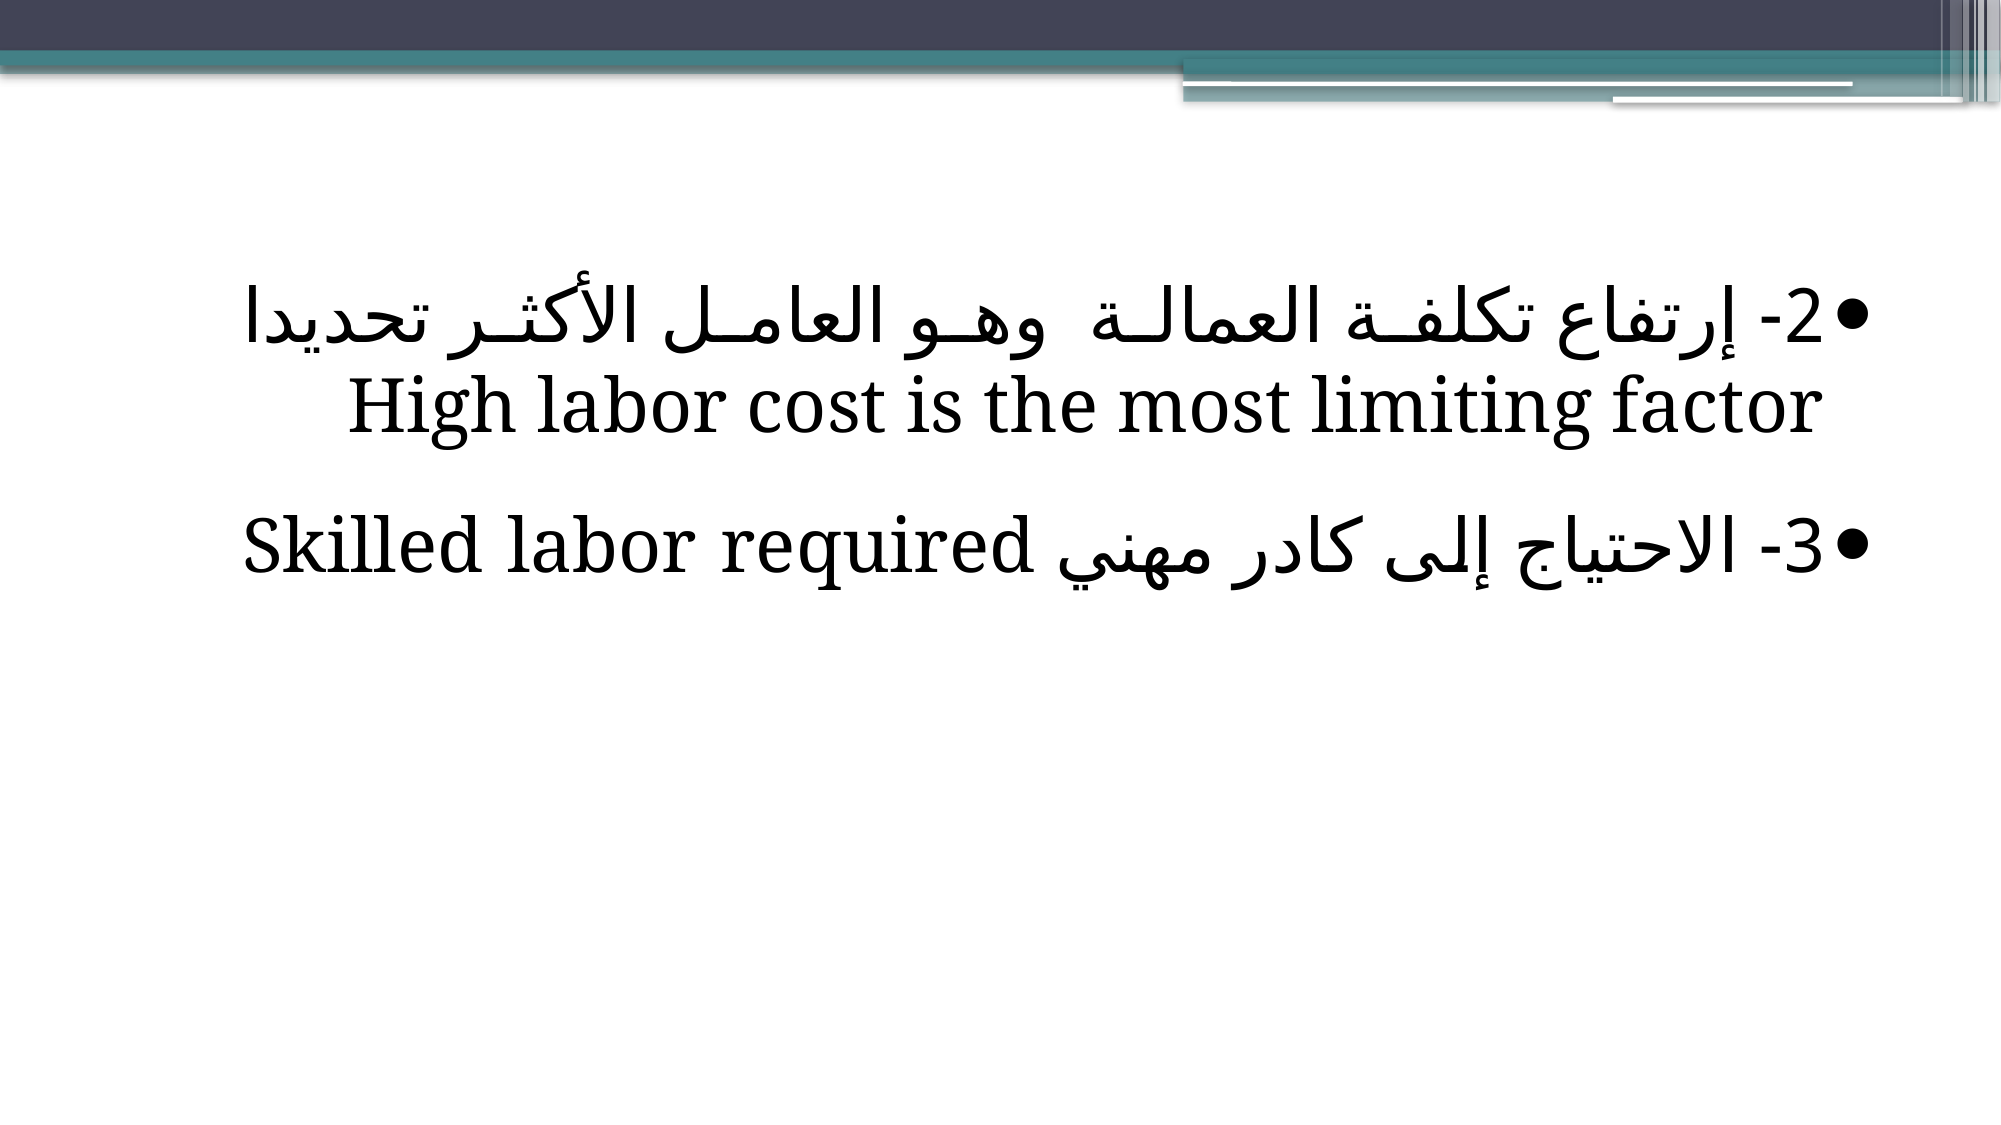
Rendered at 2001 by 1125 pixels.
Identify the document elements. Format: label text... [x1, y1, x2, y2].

text_box 2- إرتفاع تكلفة العمالة وهو العامل الأكثر تحديدا High labor cost is the most limiting factor 3- الاحتياج إلى كادر مهني Skilled labor required [227, 259, 1888, 595]
